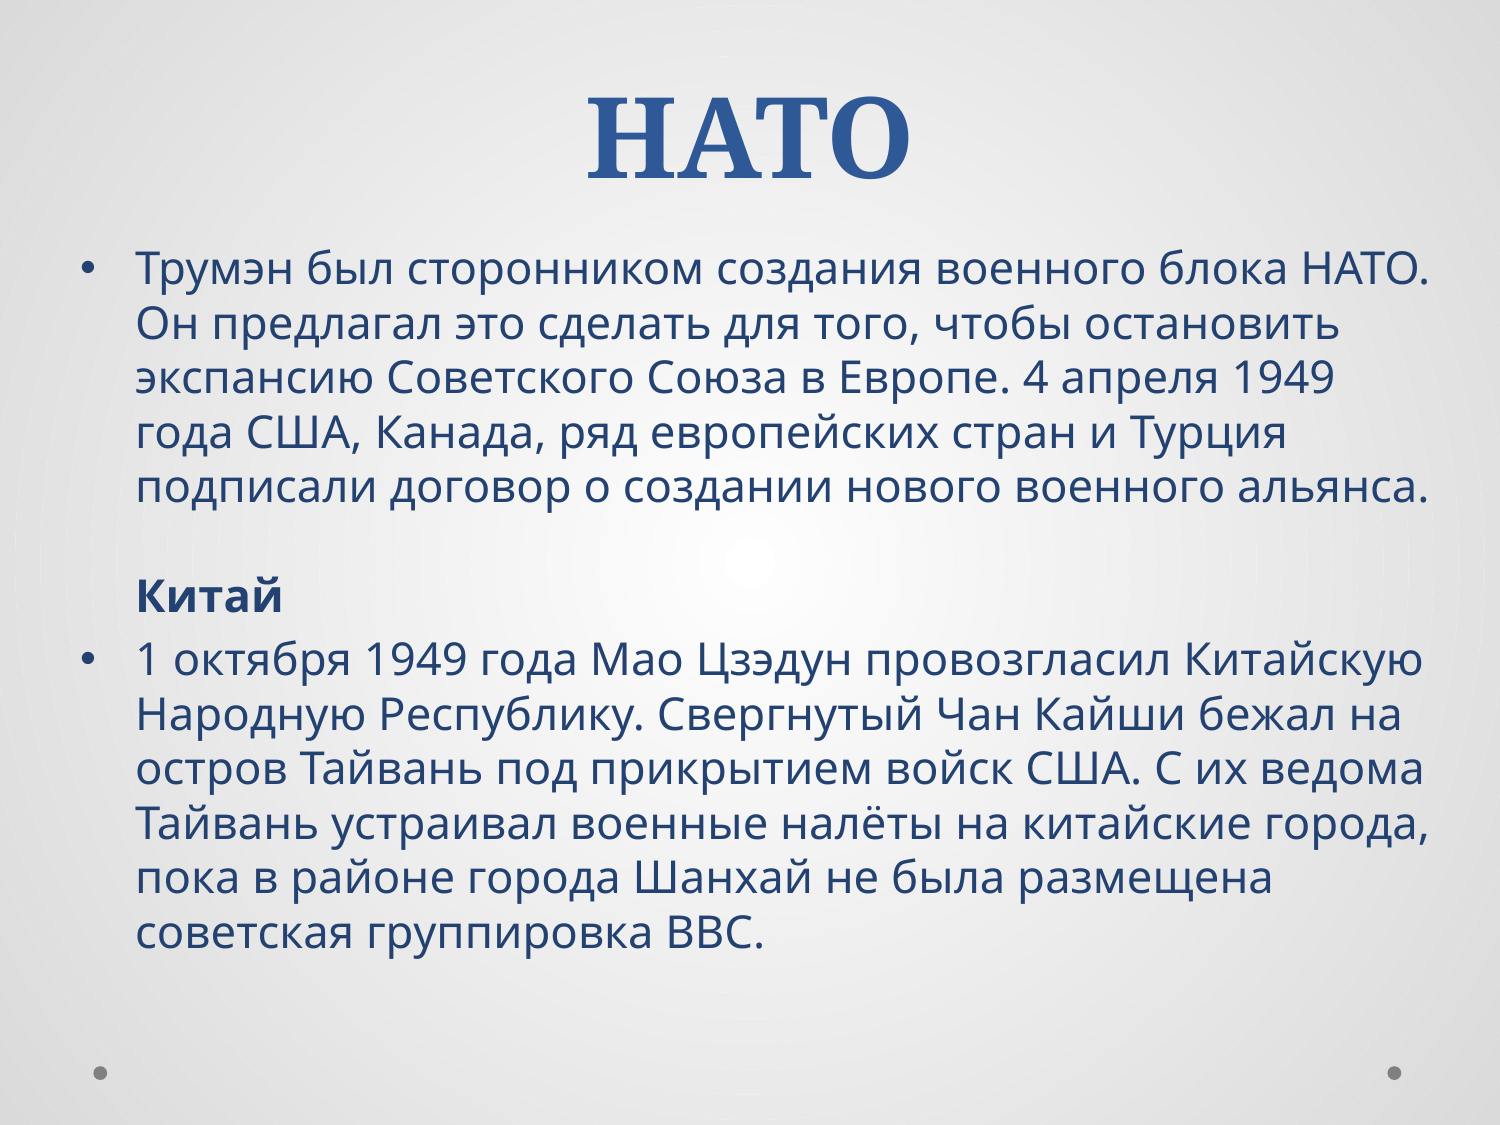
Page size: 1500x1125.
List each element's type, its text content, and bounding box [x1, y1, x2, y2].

title НАТО [75, 0, 1425, 209]
list Трумэн был сторонником создания военного блока НАТО. Он предлагал это сделать для того, чтобы остановить экспансию Советского Союза в Европе. 4 апреля 1949 года США, Канада, ряд европейских стран и Турция подписали договор о создании нового военного альянса. Китай 1 октября 1949 года Мао Цзэдун провозгласил Китайскую Народную Республику. Свергнутый Чан Кайши бежал на остров Тайвань под прикрытием войск США. С их ведома Тайвань устраивал военные налёты на китайские города, пока в районе города Шанхай не была размещена советская группировка ВВС. [64, 231, 1459, 1005]
